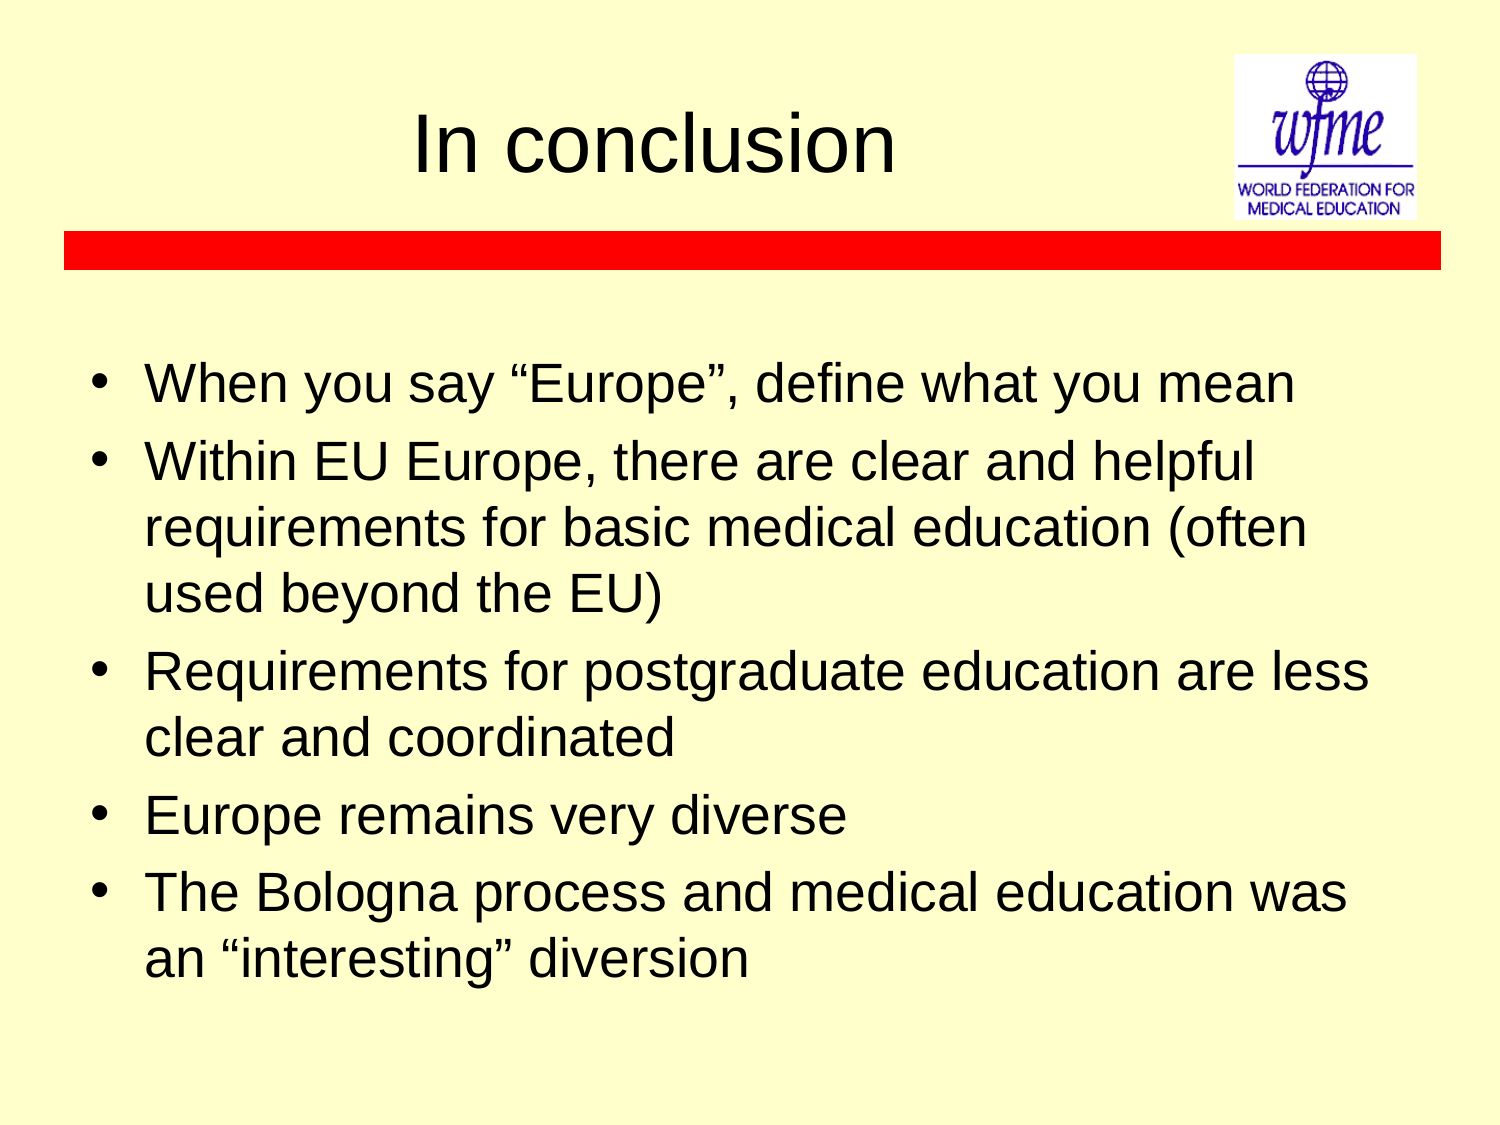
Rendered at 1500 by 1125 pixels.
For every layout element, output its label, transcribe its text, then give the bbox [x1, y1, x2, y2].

title In conclusion [75, 45, 1235, 233]
list When you say “Europe”, define what you mean Within EU Europe, there are clear and helpful requirements for basic medical education (often used beyond the EU) Requirements for postgraduate education are less clear and coordinated Europe remains very diverse The Bologna process and medical education was an “interesting” diversion [75, 262, 1425, 1005]
